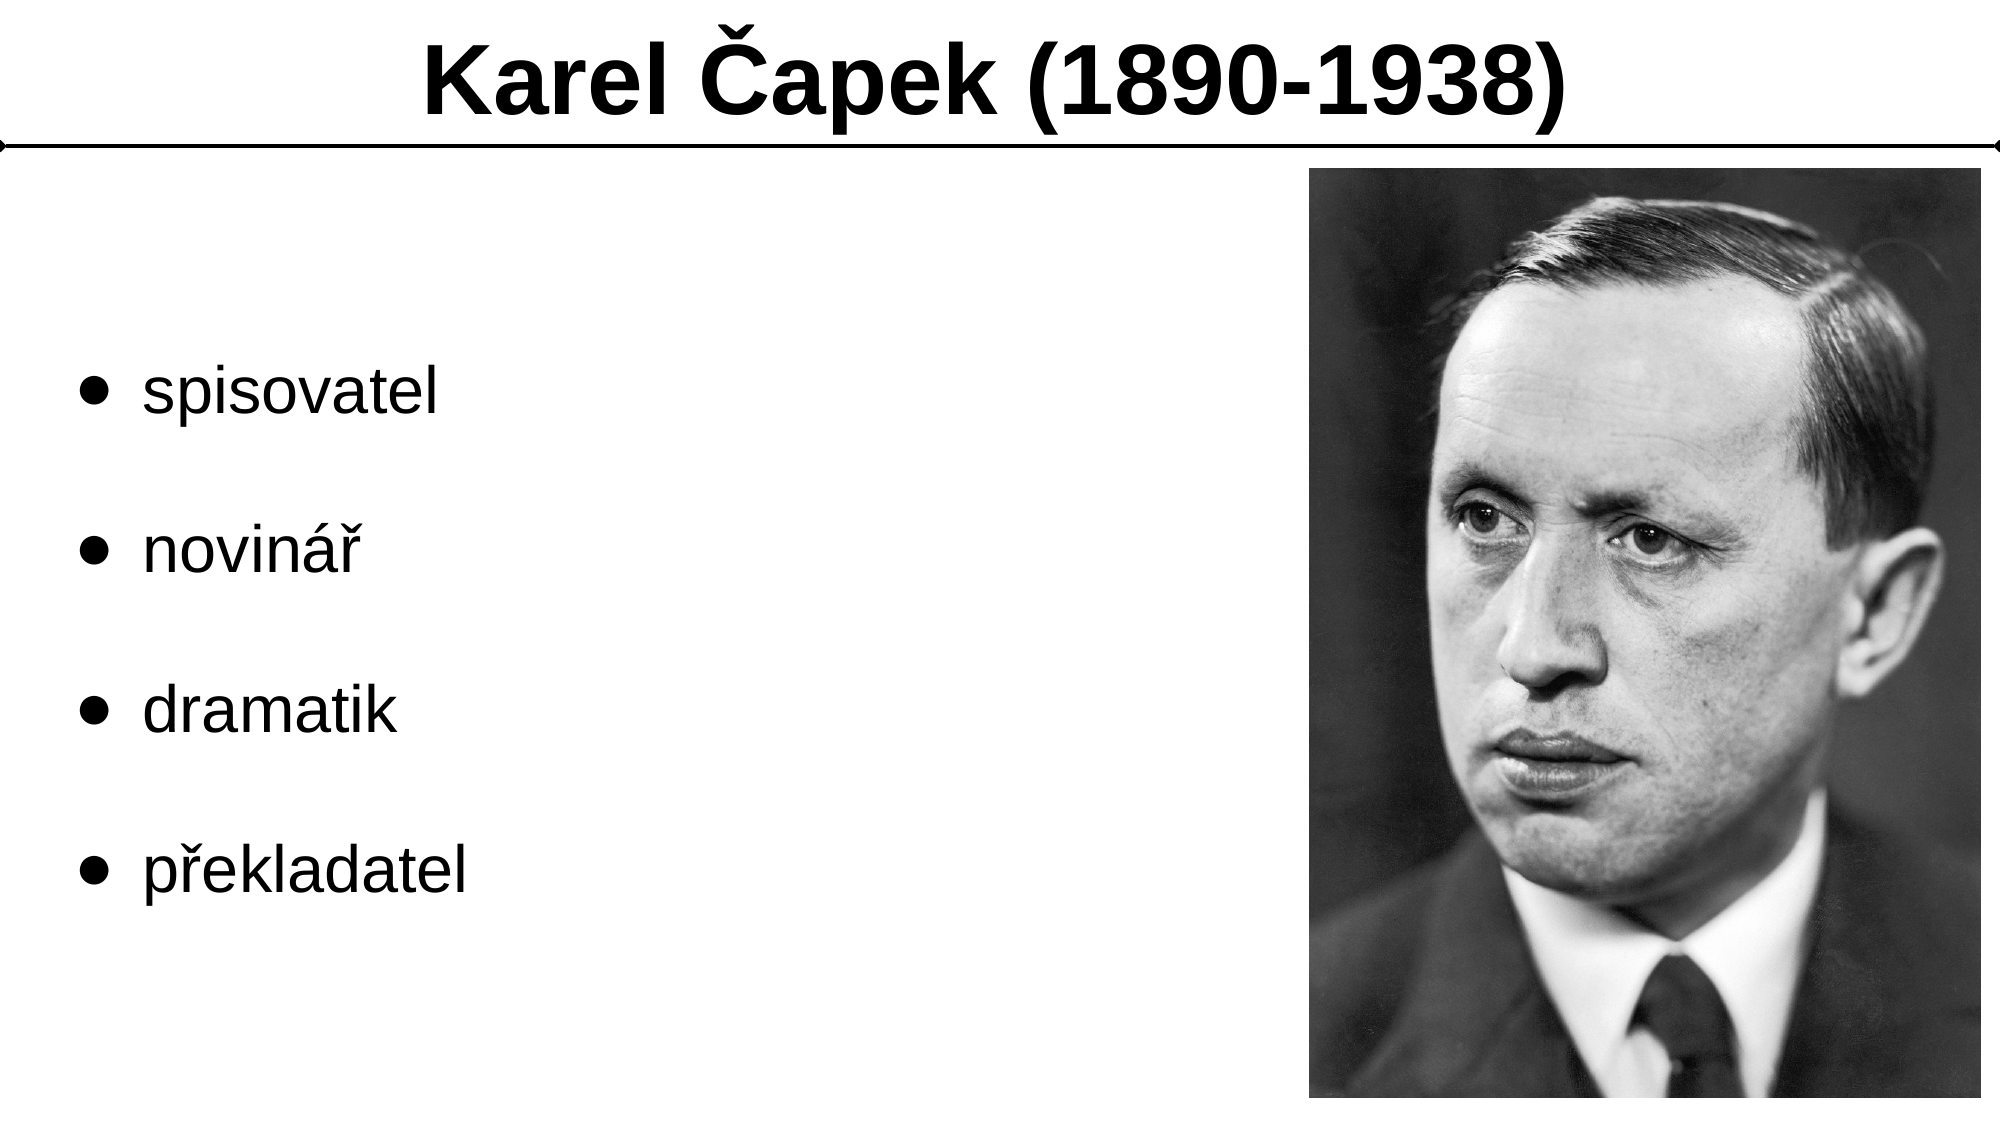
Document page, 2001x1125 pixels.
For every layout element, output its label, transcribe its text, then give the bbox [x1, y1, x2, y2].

text_box Karel Čapek (1890-1938) [406, 0, 1594, 144]
picture [1309, 168, 1981, 1098]
text_box spisovatel novinář dramatik překladatel [52, 331, 493, 939]
